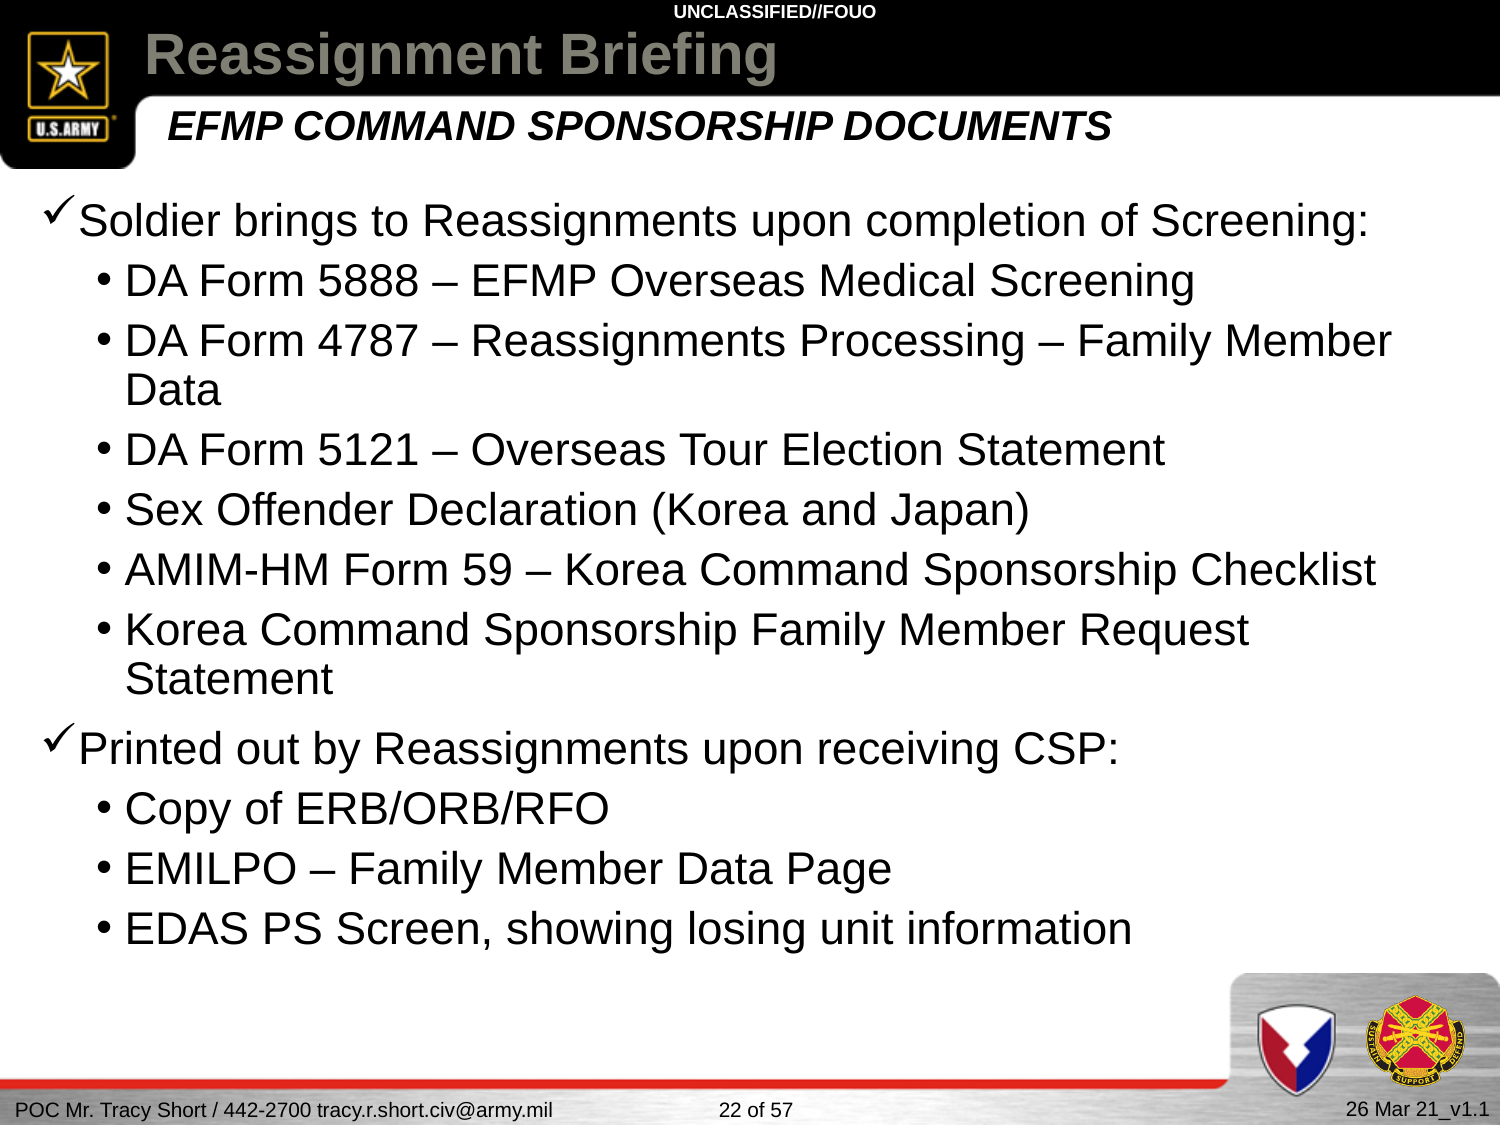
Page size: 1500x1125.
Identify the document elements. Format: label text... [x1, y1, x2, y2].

picture [0, 0, 1500, 169]
picture [0, 973, 1500, 1125]
list EFMP COMMAND SPONSORSHIP DOCUMENTS [137, 97, 1363, 291]
title Reassignment Briefing [114, 16, 1390, 96]
list Soldier brings to Reassignments upon completion of Screening: DA Form 5888 – EFMP Overseas Medical Screening DA Form 4787 – Reassignments Processing – Family Member Data DA Form 5121 – Overseas Tour Election Statement Sex Offender Declaration (Korea and Japan) AMIM-HM Form 59 – Korea Command Sponsorship Checklist Korea Command Sponsorship Family Member Request Statement Printed out by Reassignments upon receiving CSP: Copy of ERB/ORB/RFO EMILPO – Family Member Data Page EDAS PS Screen, showing losing unit information [25, 189, 1459, 1014]
